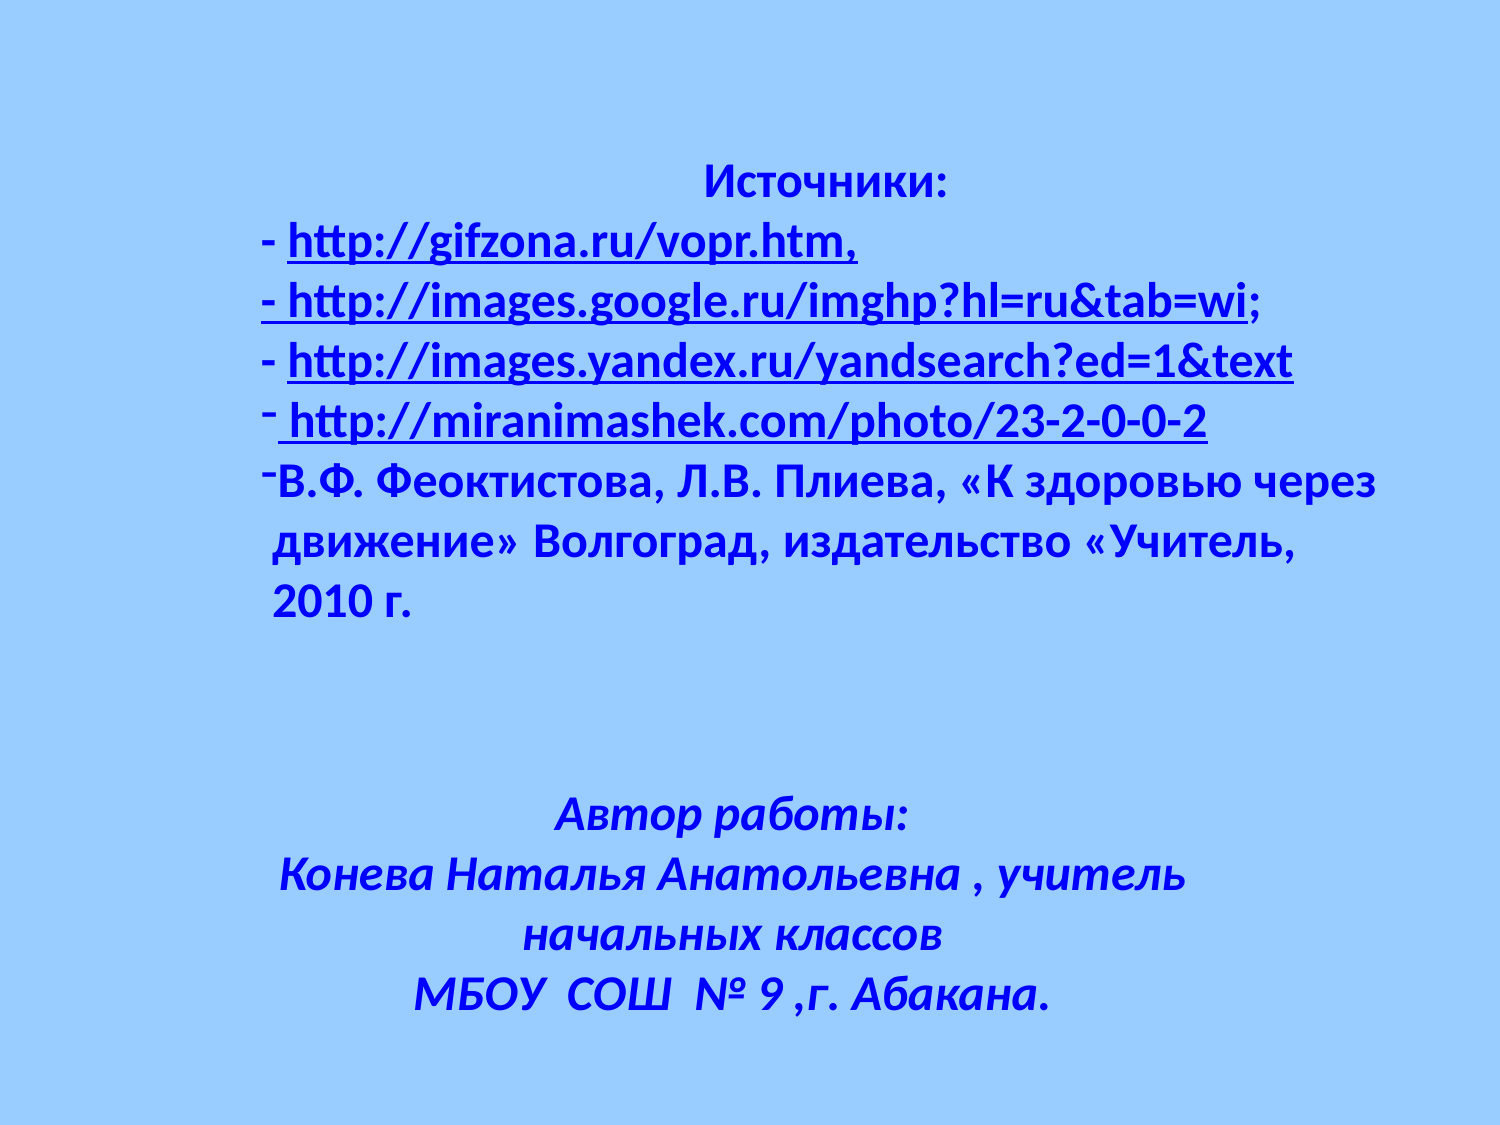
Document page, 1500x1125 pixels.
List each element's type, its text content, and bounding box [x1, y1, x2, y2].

text_box Автор работы: Конева Наталья Анатольевна , учитель начальных классов МБОУ СОШ № 9 ,г. Абакана. [234, 773, 1231, 1029]
text_box Источники: - http://gifzona.ru/vopr.htm, - http://images.google.ru/imghp?hl=ru&tab=wi; - http://images.yandex.ru/yandsearch?ed=1&text http://miranimashek.com/photo/23-2-0-0-2 В.Ф. Феоктистова, Л.В. Плиева, «К здоровью через движение» Волгоград, издательство «Учитель, 2010 г. [246, 140, 1407, 636]
